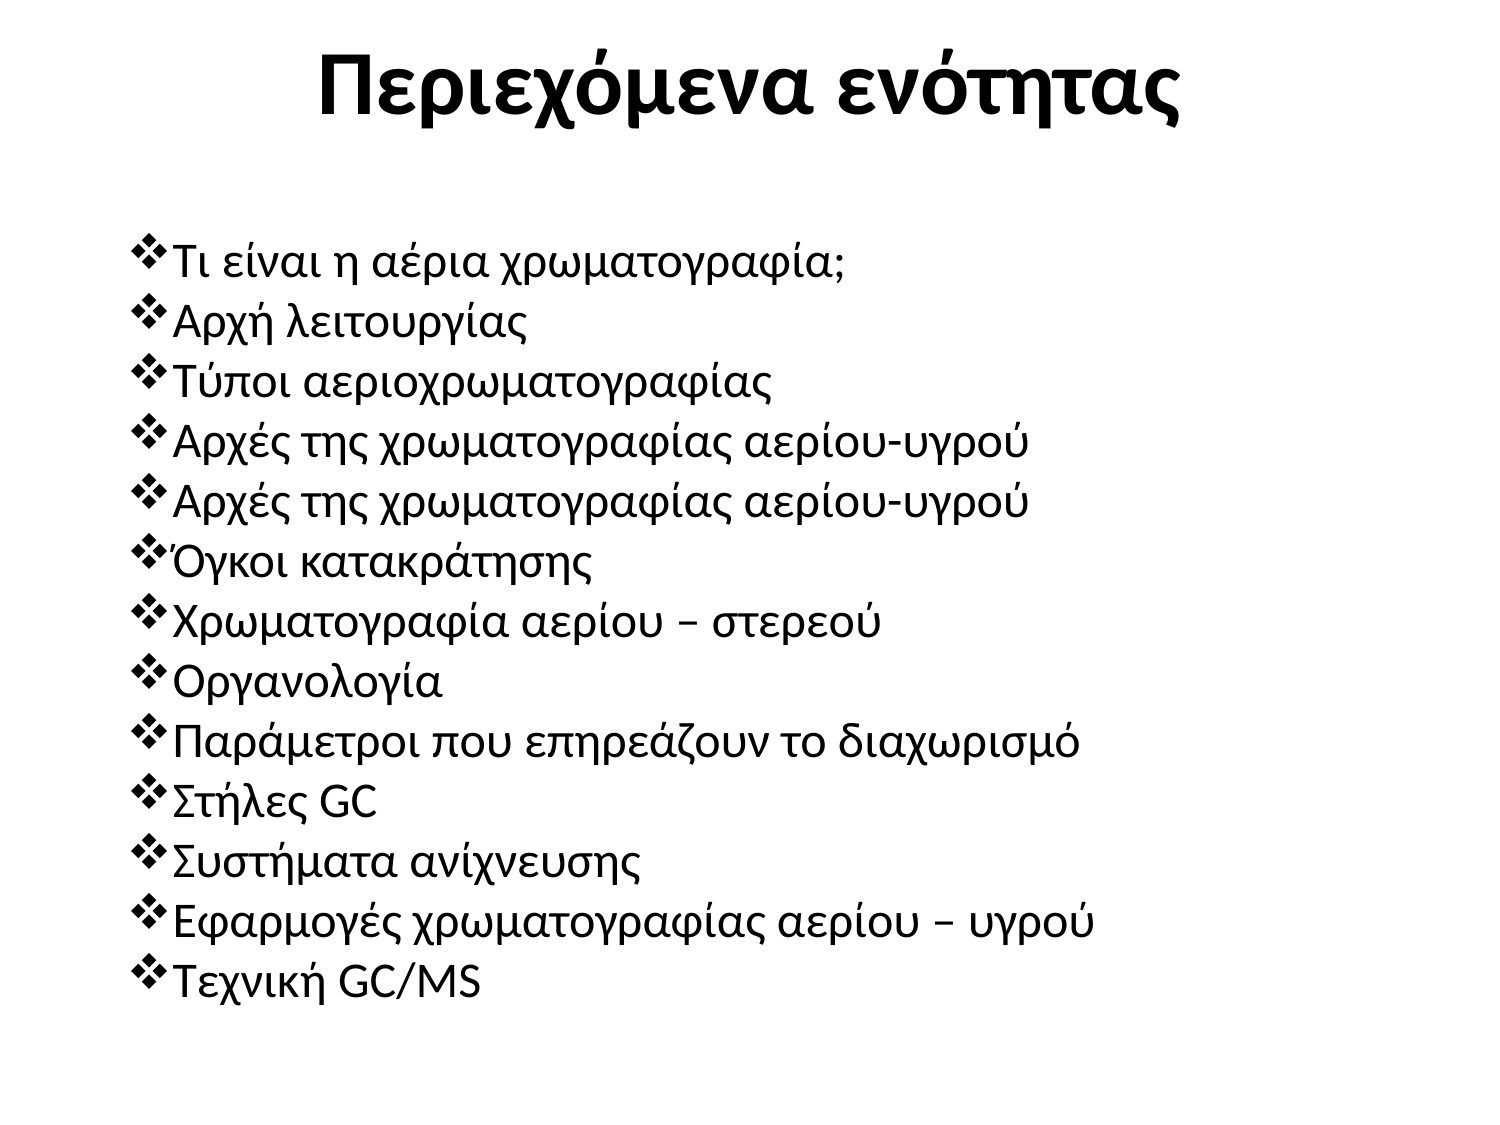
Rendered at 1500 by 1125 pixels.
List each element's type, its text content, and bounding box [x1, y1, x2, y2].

title Περιεχόμενα ενότητας [75, 7, 1425, 149]
text_box Τι είναι η αέρια χρωματογραφία; Αρχή λειτουργίας Τύποι αεριοχρωματογραφίας Αρχές της χρωματογραφίας αερίου-υγρού Αρχές της χρωματογραφίας αερίου-υγρού Όγκοι κατακράτησης Χρωματογραφία αερίου – στερεού Οργανολογία Παράμετροι που επηρεάζουν το διαχωρισμό Στήλες GC Συστήματα ανίχνευσης Εφαρμογές χρωματογραφίας αερίου – υγρού Τεχνική GC/MS [112, 219, 1400, 1015]
